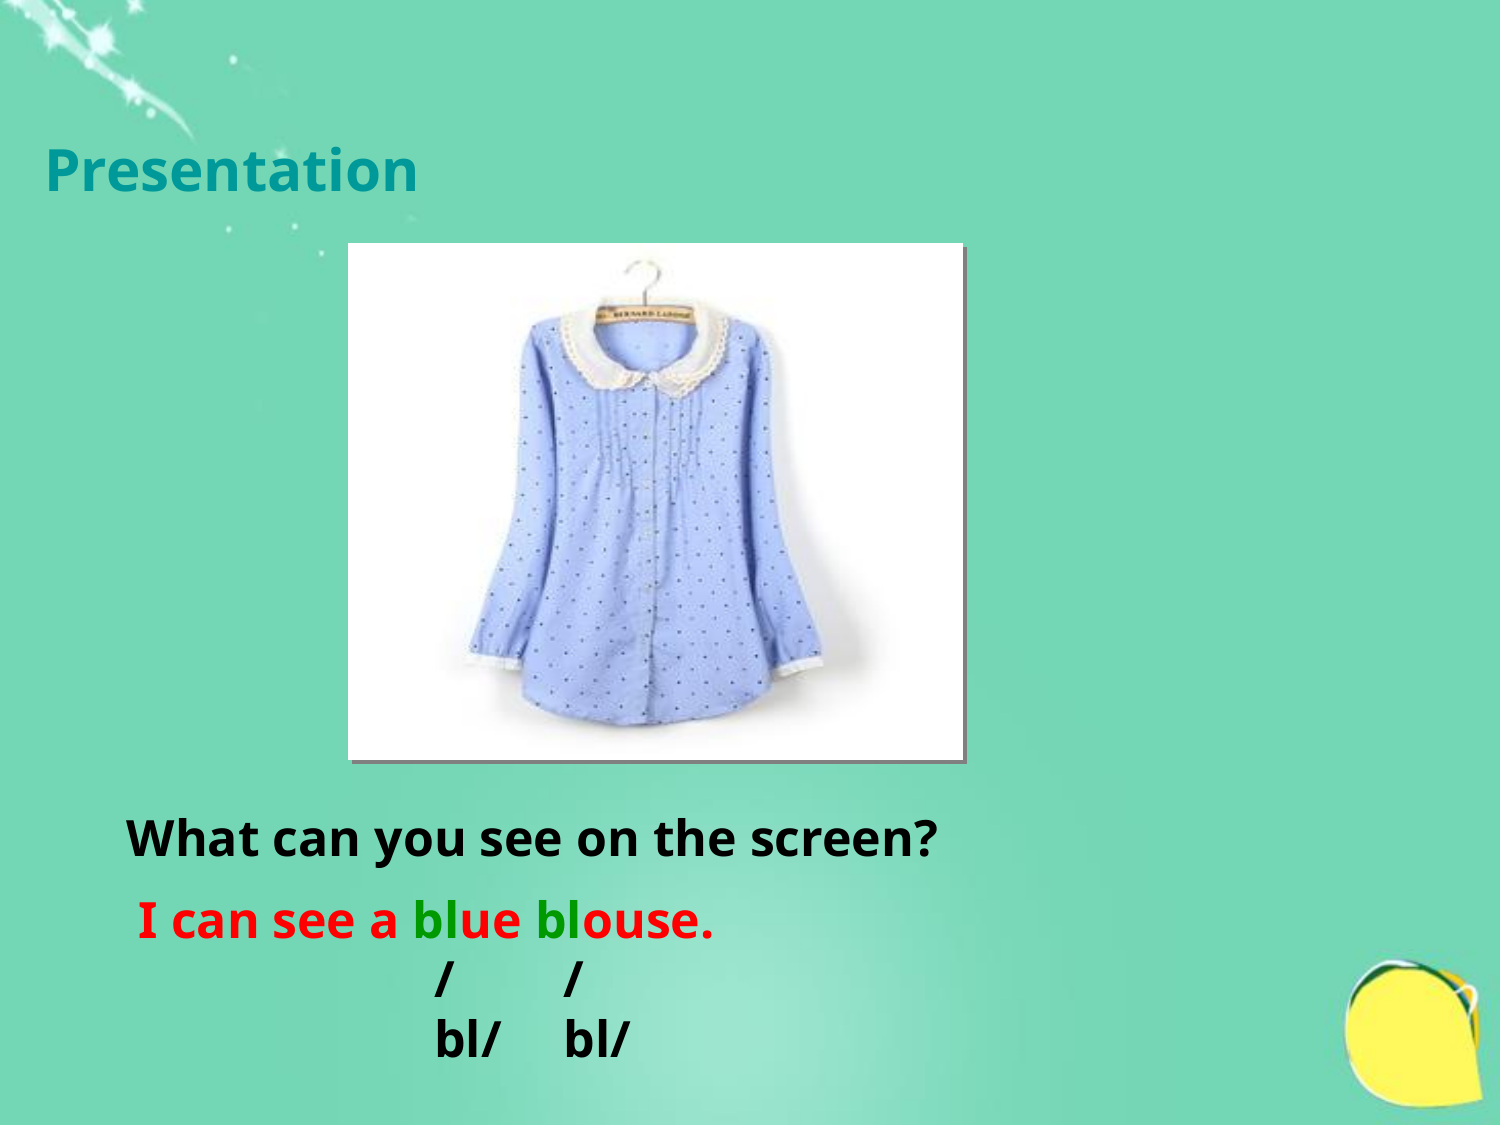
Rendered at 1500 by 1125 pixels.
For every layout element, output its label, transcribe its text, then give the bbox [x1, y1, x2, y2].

text_box Presentation [29, 125, 585, 211]
text_box /bl/ [419, 940, 538, 1076]
picture [0, 0, 1500, 1125]
text_box /bl/ [549, 940, 668, 1076]
text_box What can you see on the screen? [112, 798, 1176, 874]
text_box I can see a blue blouse. [123, 881, 1117, 957]
